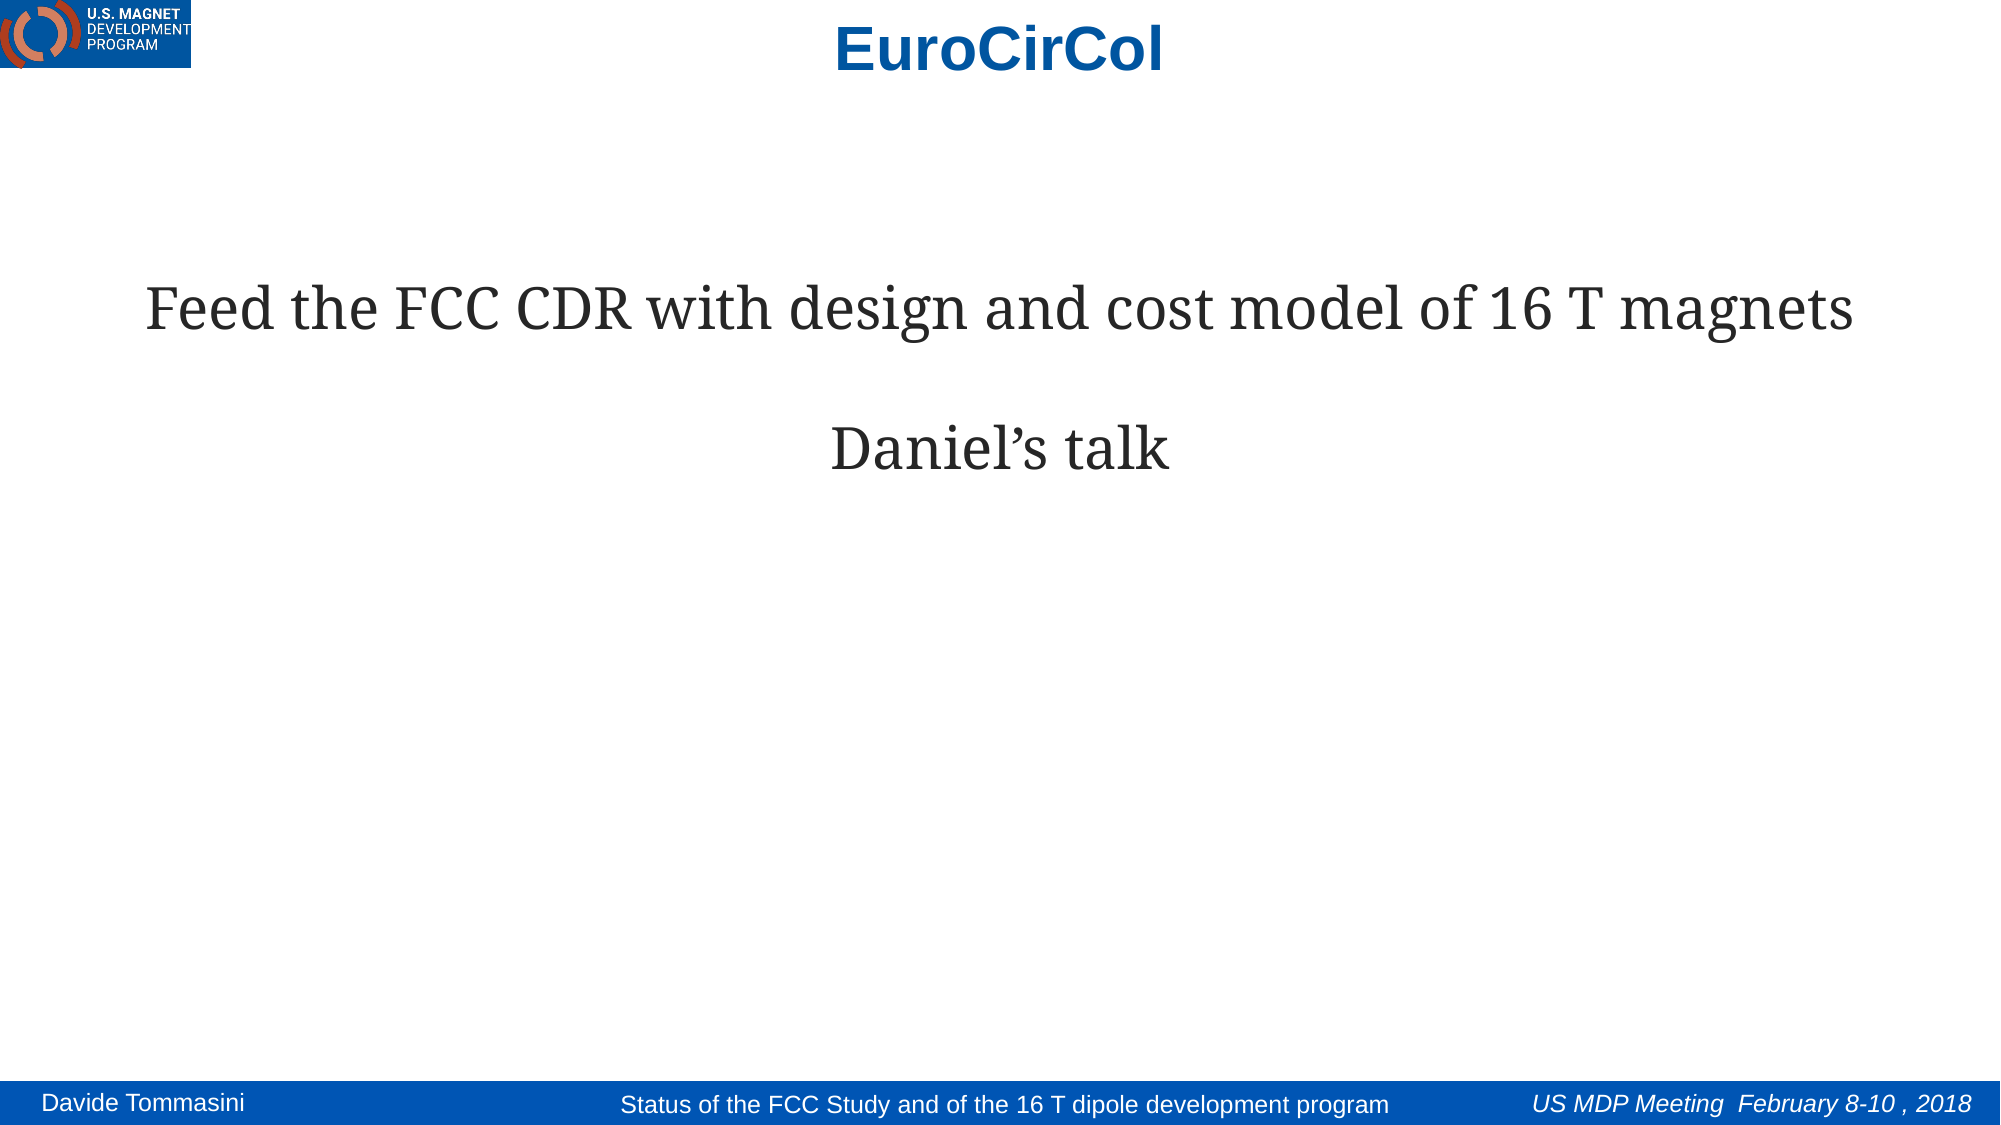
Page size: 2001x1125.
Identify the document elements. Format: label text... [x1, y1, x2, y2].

text_box Feed the FCC CDR with design and cost model of 16 T magnets Daniel’s talk [13, 263, 1988, 489]
picture [0, 0, 191, 69]
text_box EuroCirCol [249, 0, 1750, 91]
